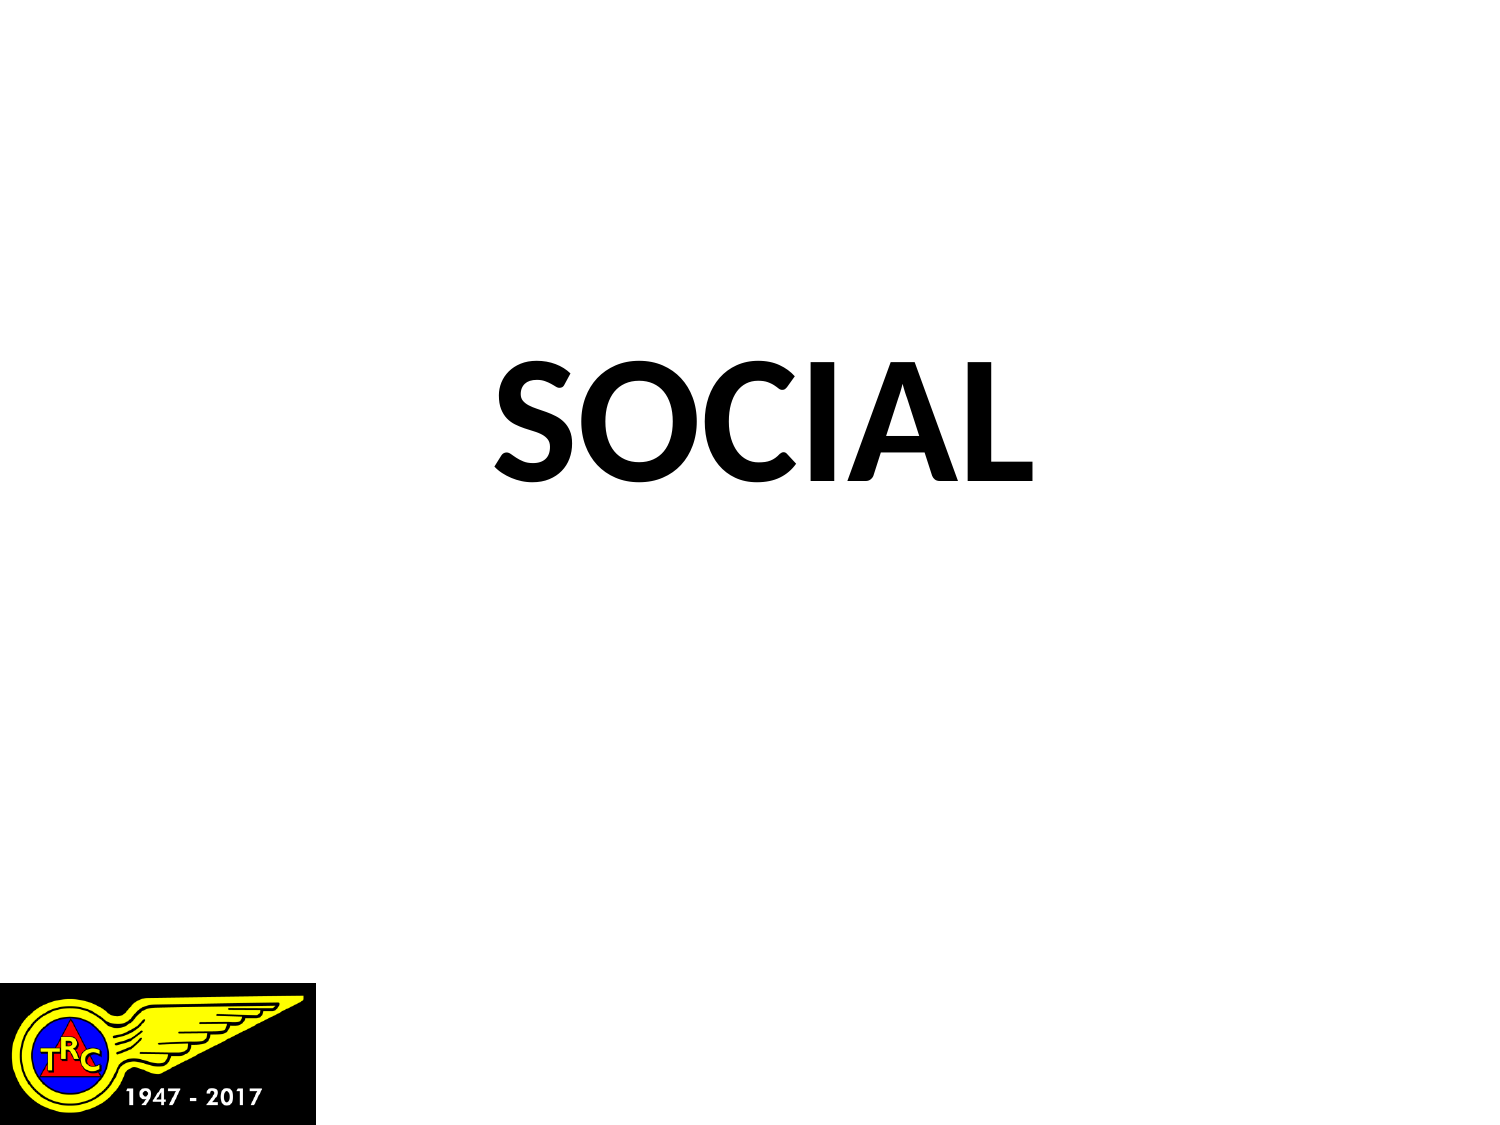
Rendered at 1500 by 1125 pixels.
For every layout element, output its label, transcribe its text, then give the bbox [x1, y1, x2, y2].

picture [0, 982, 316, 1125]
title SOCIAL [88, 314, 1439, 502]
